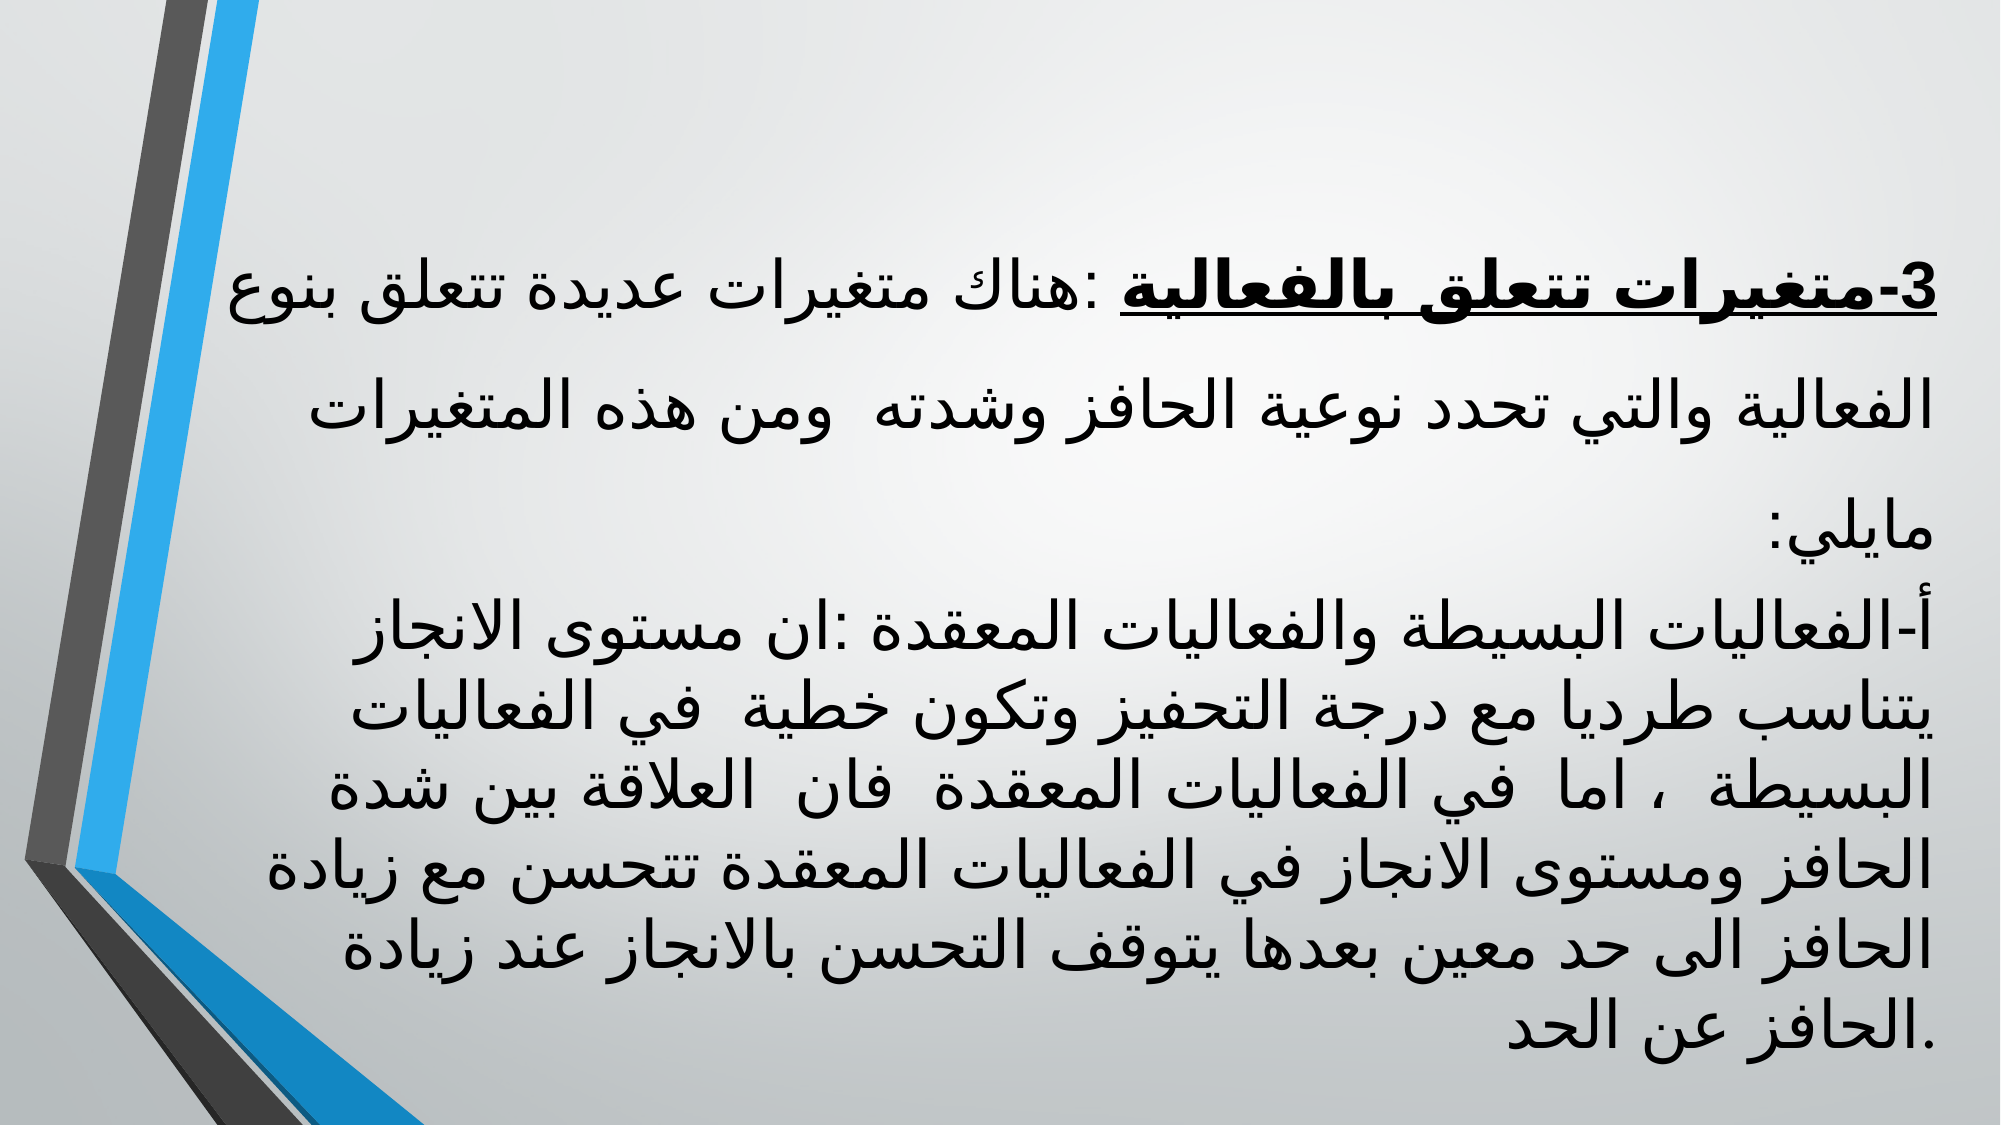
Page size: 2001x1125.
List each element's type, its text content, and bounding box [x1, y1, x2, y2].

text_box 3-متغيرات تتعلق بالفعالية :هناك متغيرات عديدة تتعلق بنوع الفعالية والتي تحدد نوعية الحافز وشدته ومن هذه المتغيرات مايلي: أ-الفعاليات البسيطة والفعاليات المعقدة :ان مستوى الانجاز يتناسب طرديا مع درجة التحفيز وتكون خطية في الفعاليات البسيطة ، اما في الفعاليات المعقدة فان العلاقة بين شدة الحافز ومستوى الانجاز في الفعاليات المعقدة تتحسن مع زيادة الحافز الى حد معين بعدها يتوقف التحسن بالانجاز عند زيادة الحافز عن الحد. [197, 194, 1953, 1070]
